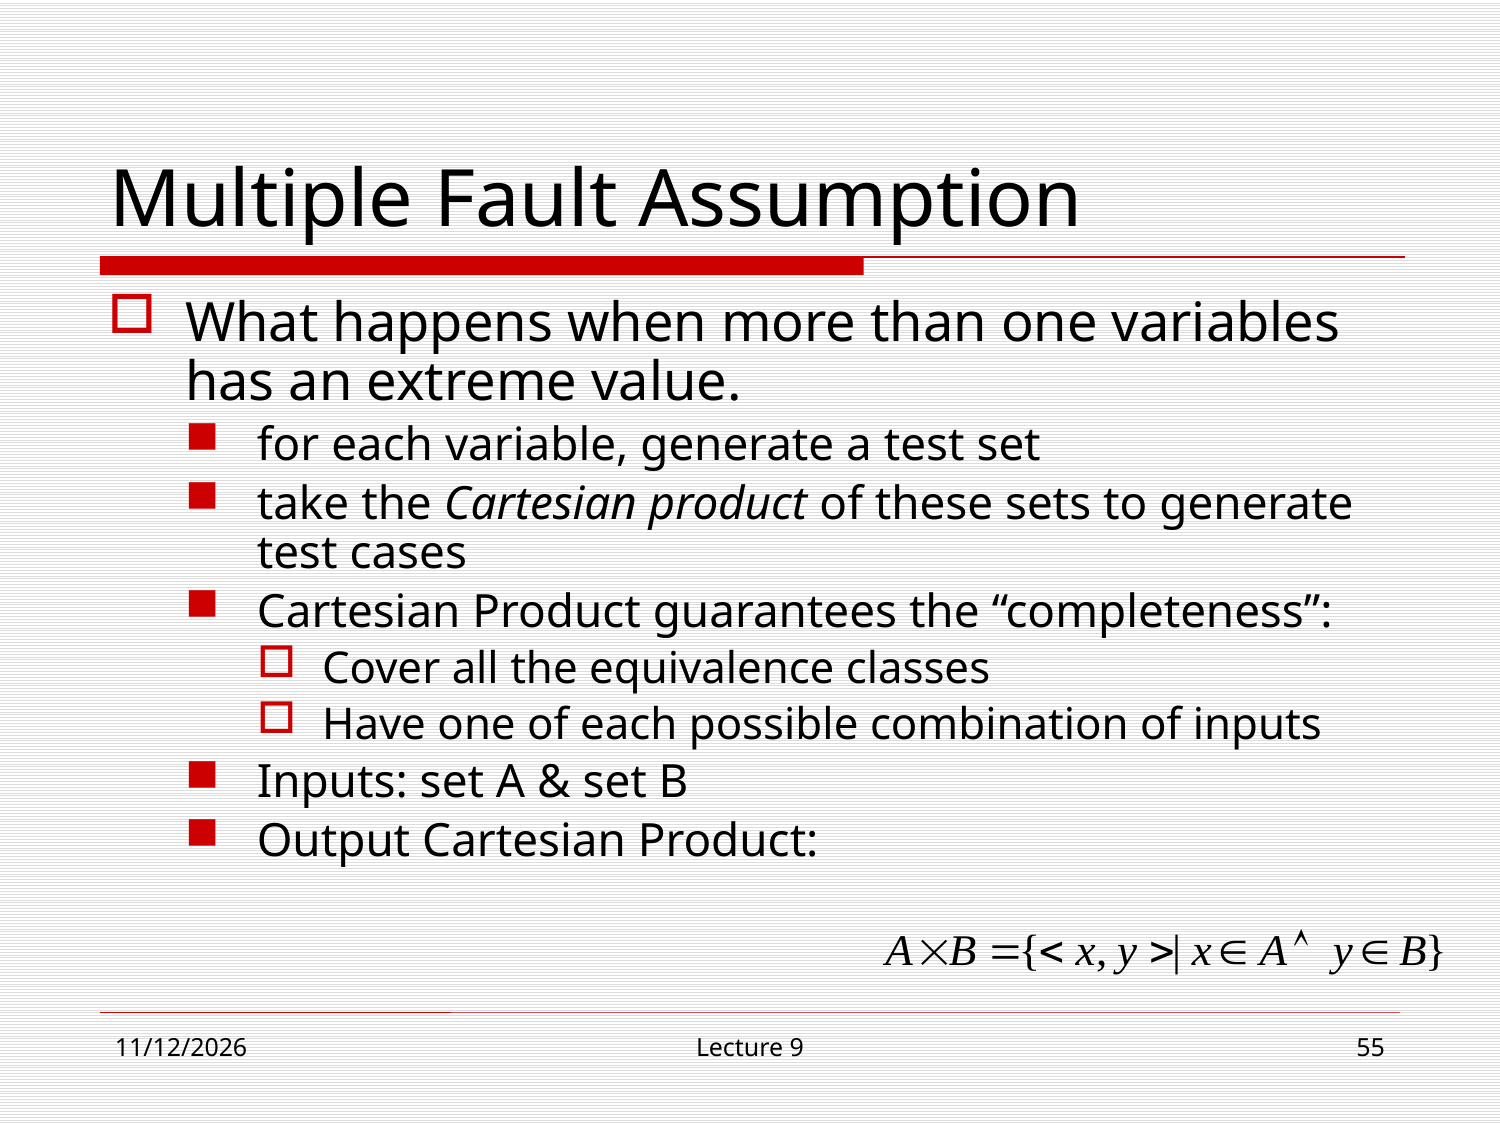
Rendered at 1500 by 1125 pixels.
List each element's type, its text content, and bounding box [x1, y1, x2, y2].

slide_number 55 [1074, 1024, 1401, 1103]
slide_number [99, 1024, 426, 1103]
footer Lecture 9 [512, 1024, 988, 1103]
title Multiple Fault Assumption [94, 50, 1407, 250]
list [874, 924, 1451, 984]
list What happens when more than one variables has an extreme value. for each variable, generate a test set take the Cartesian product of these sets to generate test cases Cartesian Product guarantees the “completeness”: Cover all the equivalence classes Have one of each possible combination of inputs Inputs: set A & set B Output Cartesian Product: [92, 287, 1388, 1013]
